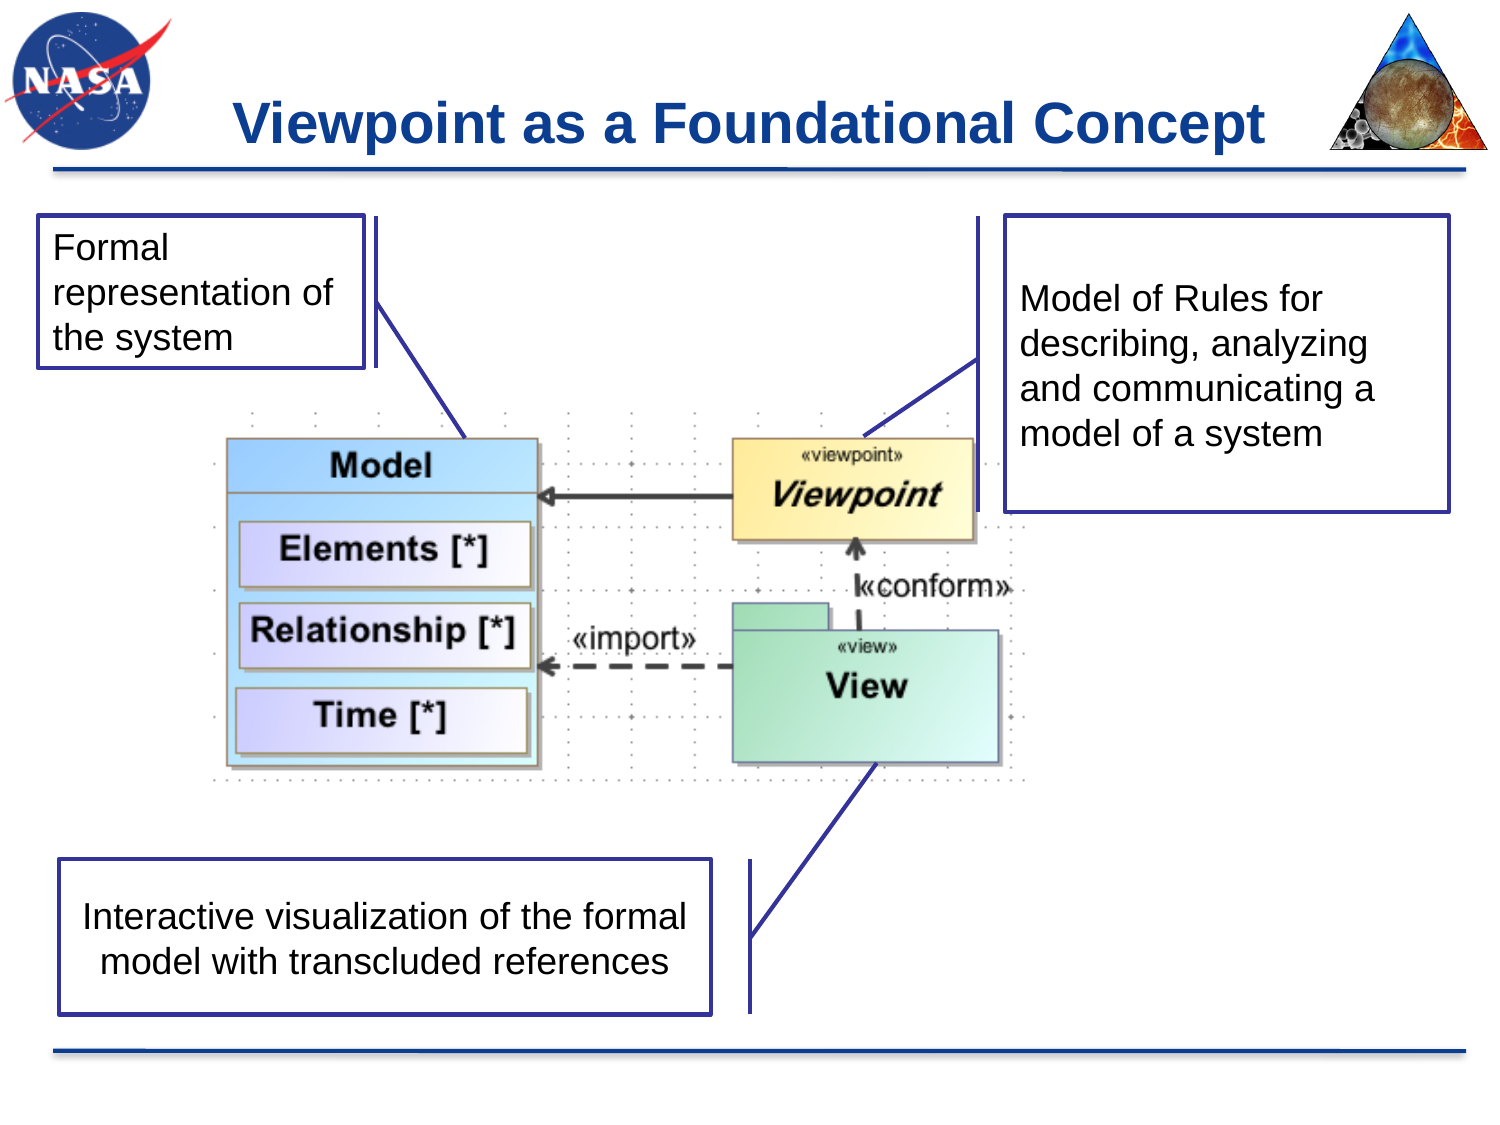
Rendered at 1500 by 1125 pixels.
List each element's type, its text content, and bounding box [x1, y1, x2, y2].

picture [203, 401, 1034, 787]
picture [4, 12, 174, 150]
text_box Model of Rules for describing, analyzing and communicating a model of a system [1003, 213, 1451, 514]
text_box Formal representation of the system [374, 215, 443, 400]
text_box Model of Rules for describing, analyzing and communicating a model of a system [913, 215, 980, 400]
text_box Interactive visualization of the formal model with transcluded references [57, 857, 713, 1017]
title Viewpoint as a Foundational Concept [127, 62, 1373, 179]
picture [1329, 12, 1488, 150]
text_box Formal representation of the system [36, 213, 366, 370]
text_box Interactive visualization of the formal model with transcluded references [748, 795, 857, 1014]
